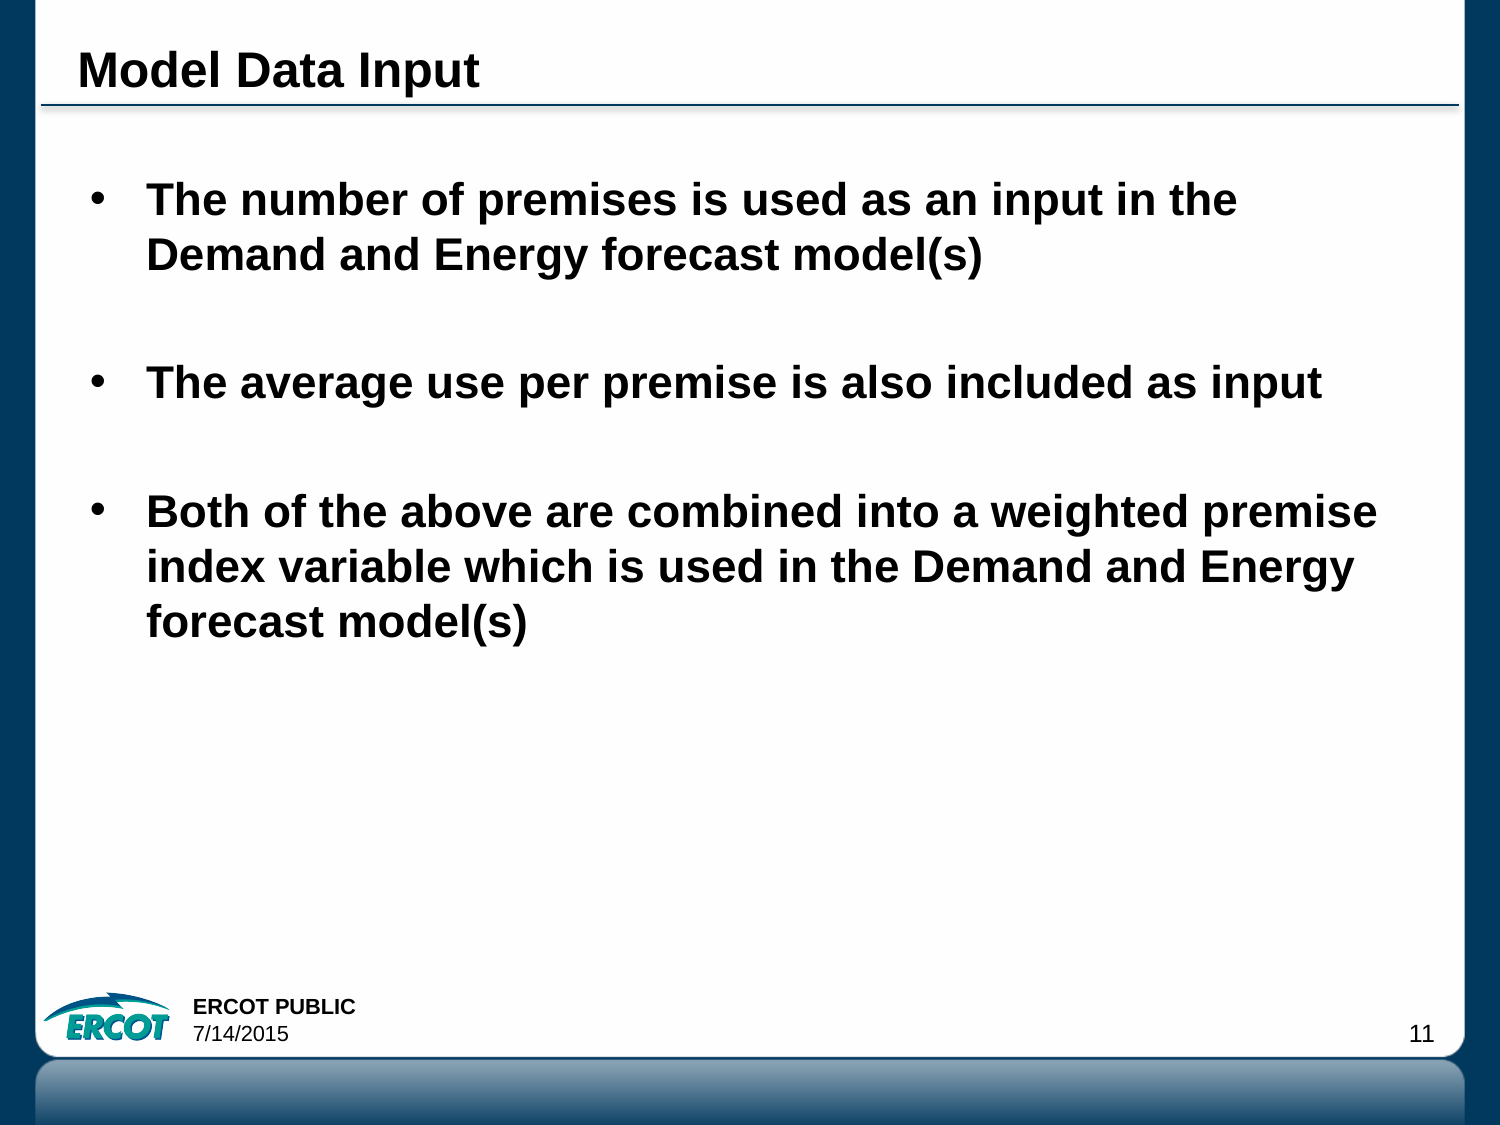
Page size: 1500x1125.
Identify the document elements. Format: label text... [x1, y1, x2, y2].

picture [35, 0, 1465, 1125]
title Model Data Input [62, 29, 1450, 106]
text_box The number of premises is used as an input in the Demand and Energy forecast model(s) The average use per premise is also included as input Both of the above are combined into a weighted premise index variable which is used in the Demand and Energy forecast model(s) [74, 162, 1425, 947]
